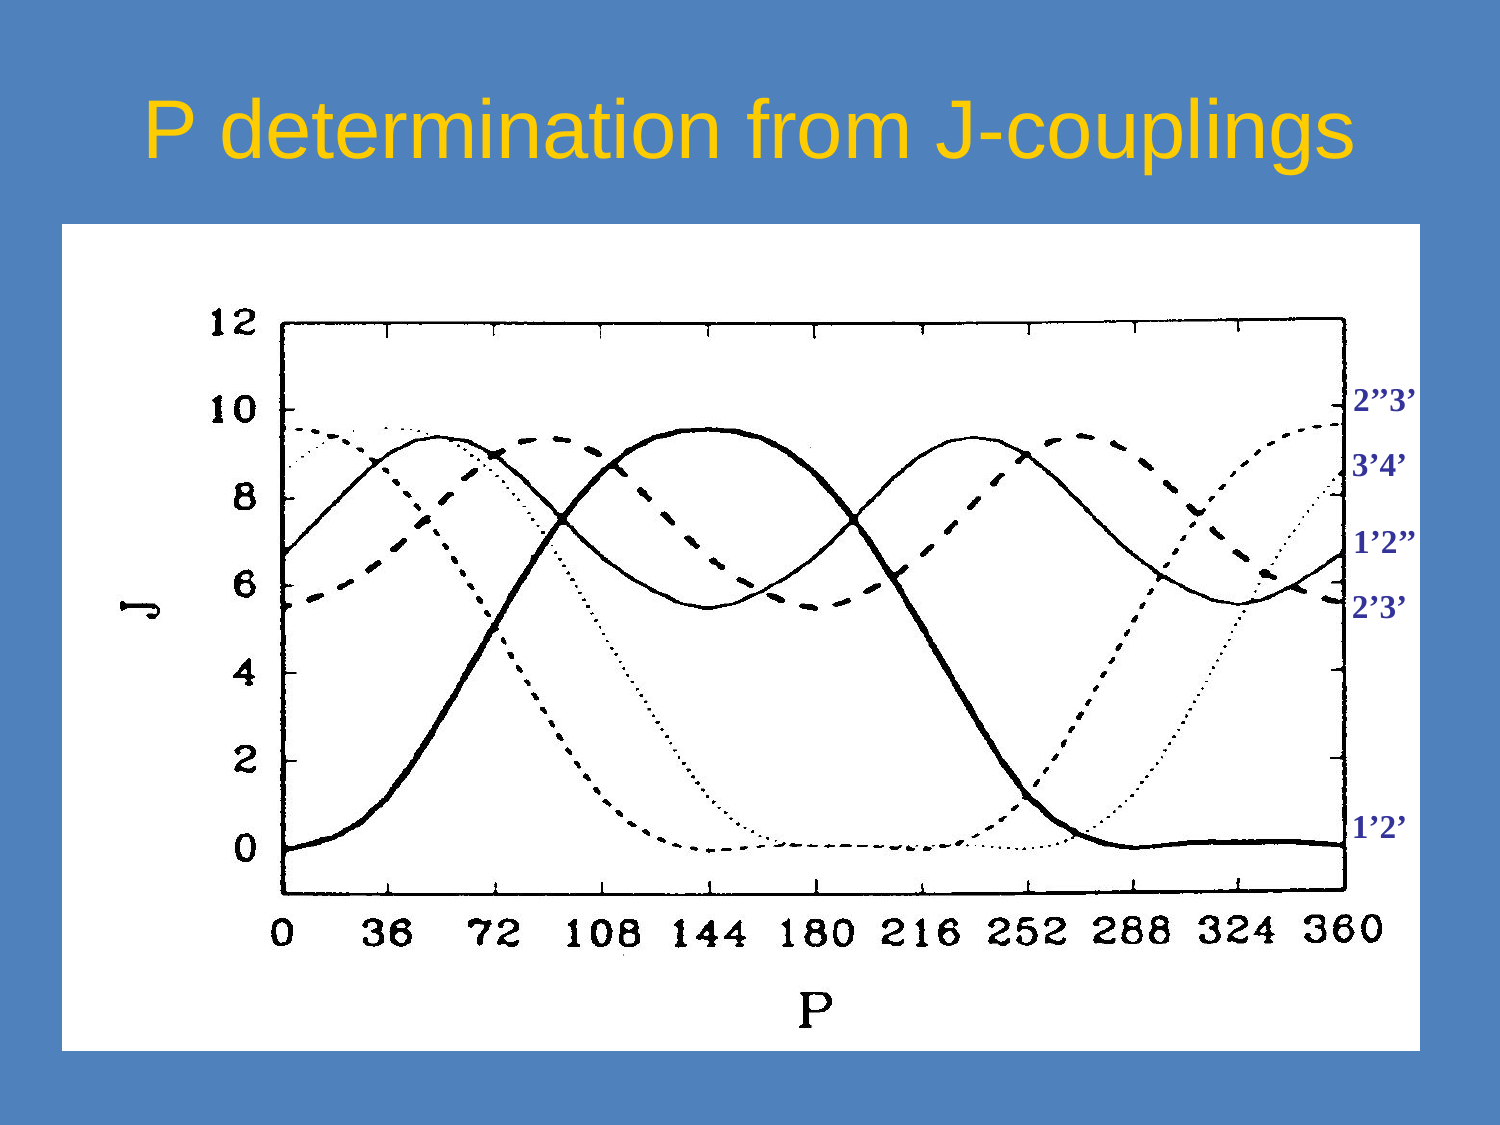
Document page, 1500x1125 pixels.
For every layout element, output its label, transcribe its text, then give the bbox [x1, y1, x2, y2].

text_box 2’’3’ [1424, 380, 1433, 426]
title P determination from J-couplings [75, 37, 1425, 241]
picture [62, 224, 1420, 1051]
text_box 1’2’’ [1424, 522, 1433, 568]
